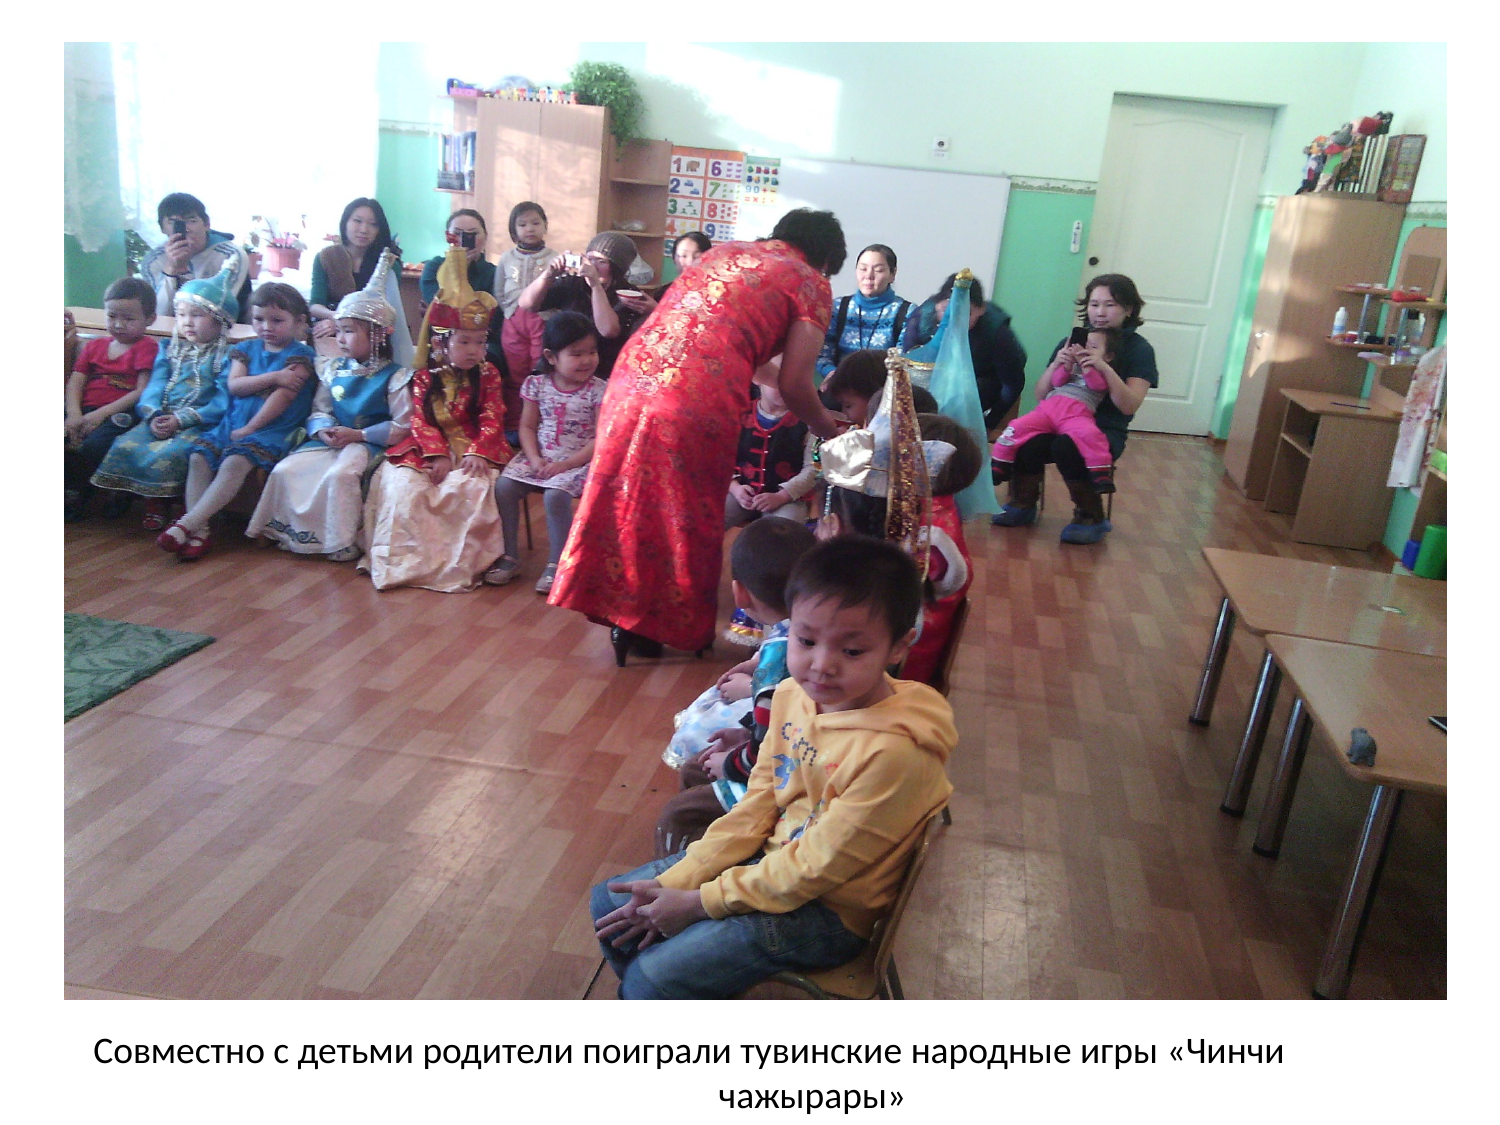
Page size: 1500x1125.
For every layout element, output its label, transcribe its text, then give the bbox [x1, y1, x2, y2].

text_box Совместно с детьми родители поиграли тувинские народные игры «Чинчи чажырары» [76, 1018, 1447, 1124]
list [64, 42, 1448, 1000]
